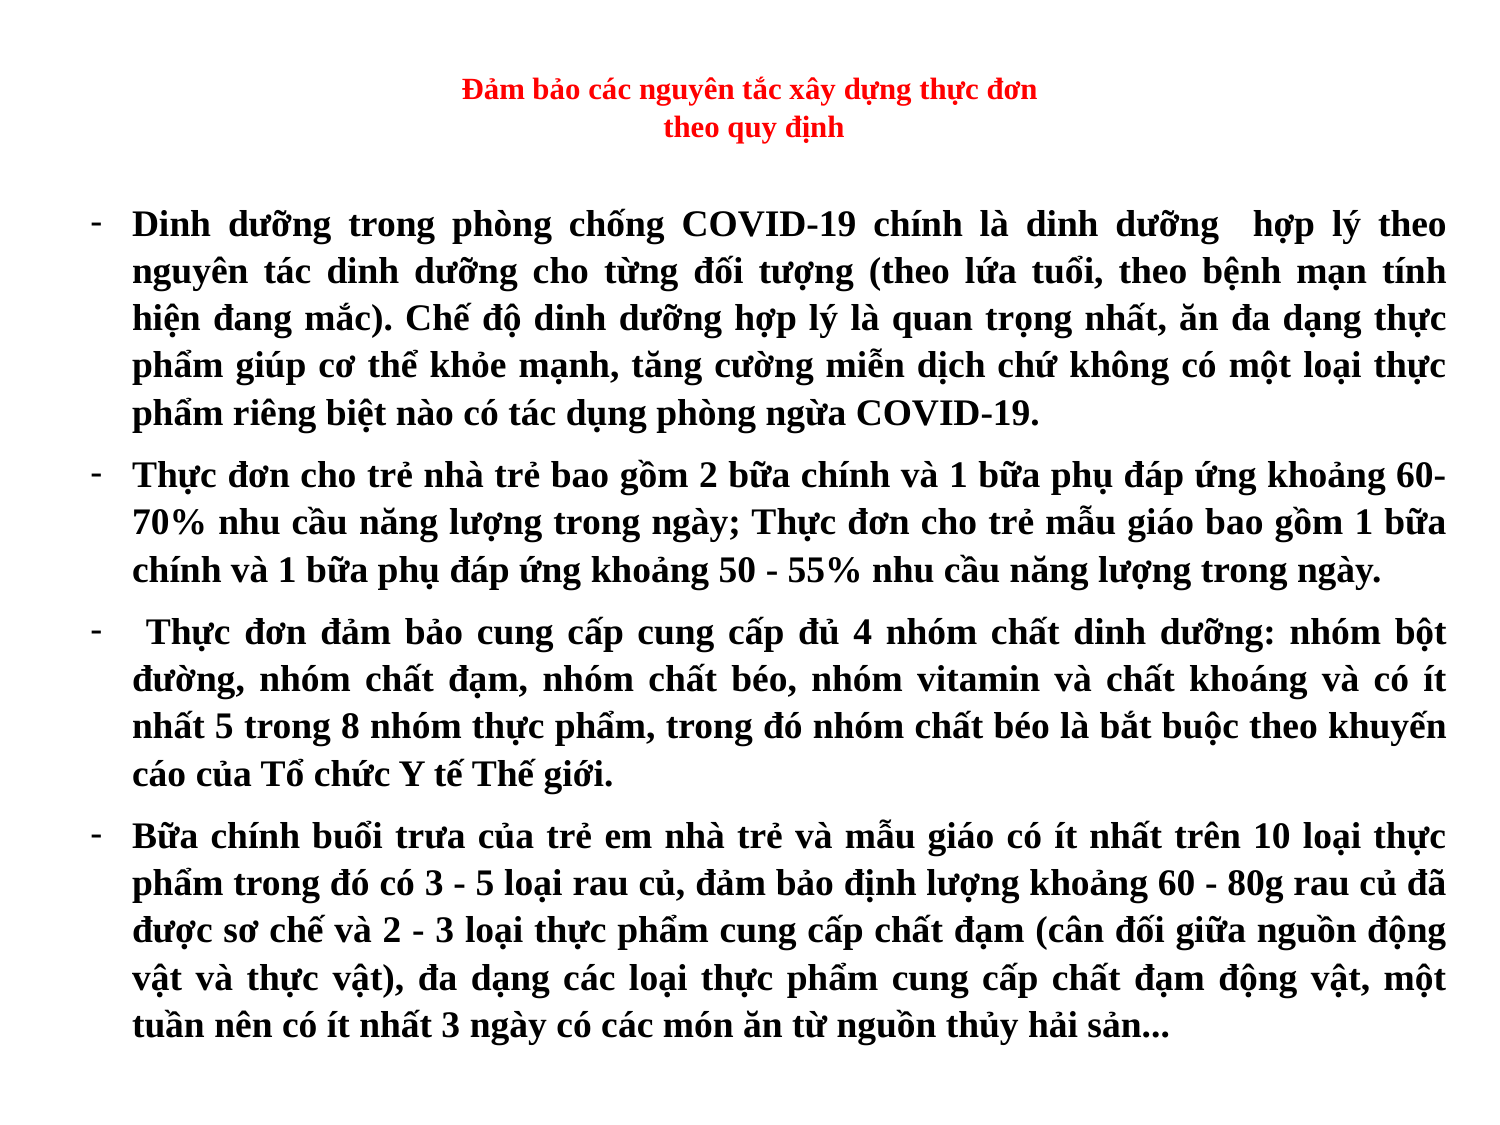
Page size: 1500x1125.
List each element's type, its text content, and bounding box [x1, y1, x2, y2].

title Đảm bảo các nguyên tắc xây dựng thực đơn theo quy định [124, 24, 1376, 188]
list Dinh dưỡng trong phòng chống COVID-19 chính là dinh dưỡng hợp lý theo nguyên tác dinh dưỡng cho từng đối tượng (theo lứa tuổi, theo bệnh mạn tính hiện đang mắc). Chế độ dinh dưỡng hợp lý là quan trọng nhất, ăn đa dạng thực phẩm giúp cơ thể khỏe mạnh, tăng cường miễn dịch chứ không có một loại thực phẩm riêng biệt nào có tác dụng phòng ngừa COVID-19. Thực đơn cho trẻ nhà trẻ bao gồm 2 bữa chính và 1 bữa phụ đáp ứng khoảng 60-70% nhu cầu năng lượng trong ngày; Thực đơn cho trẻ mẫu giáo bao gồm 1 bữa chính và 1 bữa phụ đáp ứng khoảng 50 - 55% nhu cầu năng lượng trong ngày. Thực đơn đảm bảo cung cấp cung cấp đủ 4 nhóm chất dinh dưỡng: nhóm bột đường, nhóm chất đạm, nhóm chất béo, nhóm vitamin và chất khoáng và có ít nhất 5 trong 8 nhóm thực phẩm, trong đó nhóm chất béo là bắt buộc theo khuyến cáo của Tổ chức Y tế Thế giới. Bữa chính buổi trưa của trẻ em nhà trẻ và mẫu giáo có ít nhất trên 10 loại thực phẩm trong đó có 3 - 5 loại rau củ, đảm bảo định lượng khoảng 60 - 80g rau củ đã được sơ chế và 2 - 3 loại thực phẩm cung cấp chất đạm (cân đối giữa nguồn động vật và thực vật), đa dạng các loại thực phẩm cung cấp chất đạm động vật, một tuần nên có ít nhất 3 ngày có các món ăn từ nguồn thủy hải sản... [75, 189, 1463, 1077]
